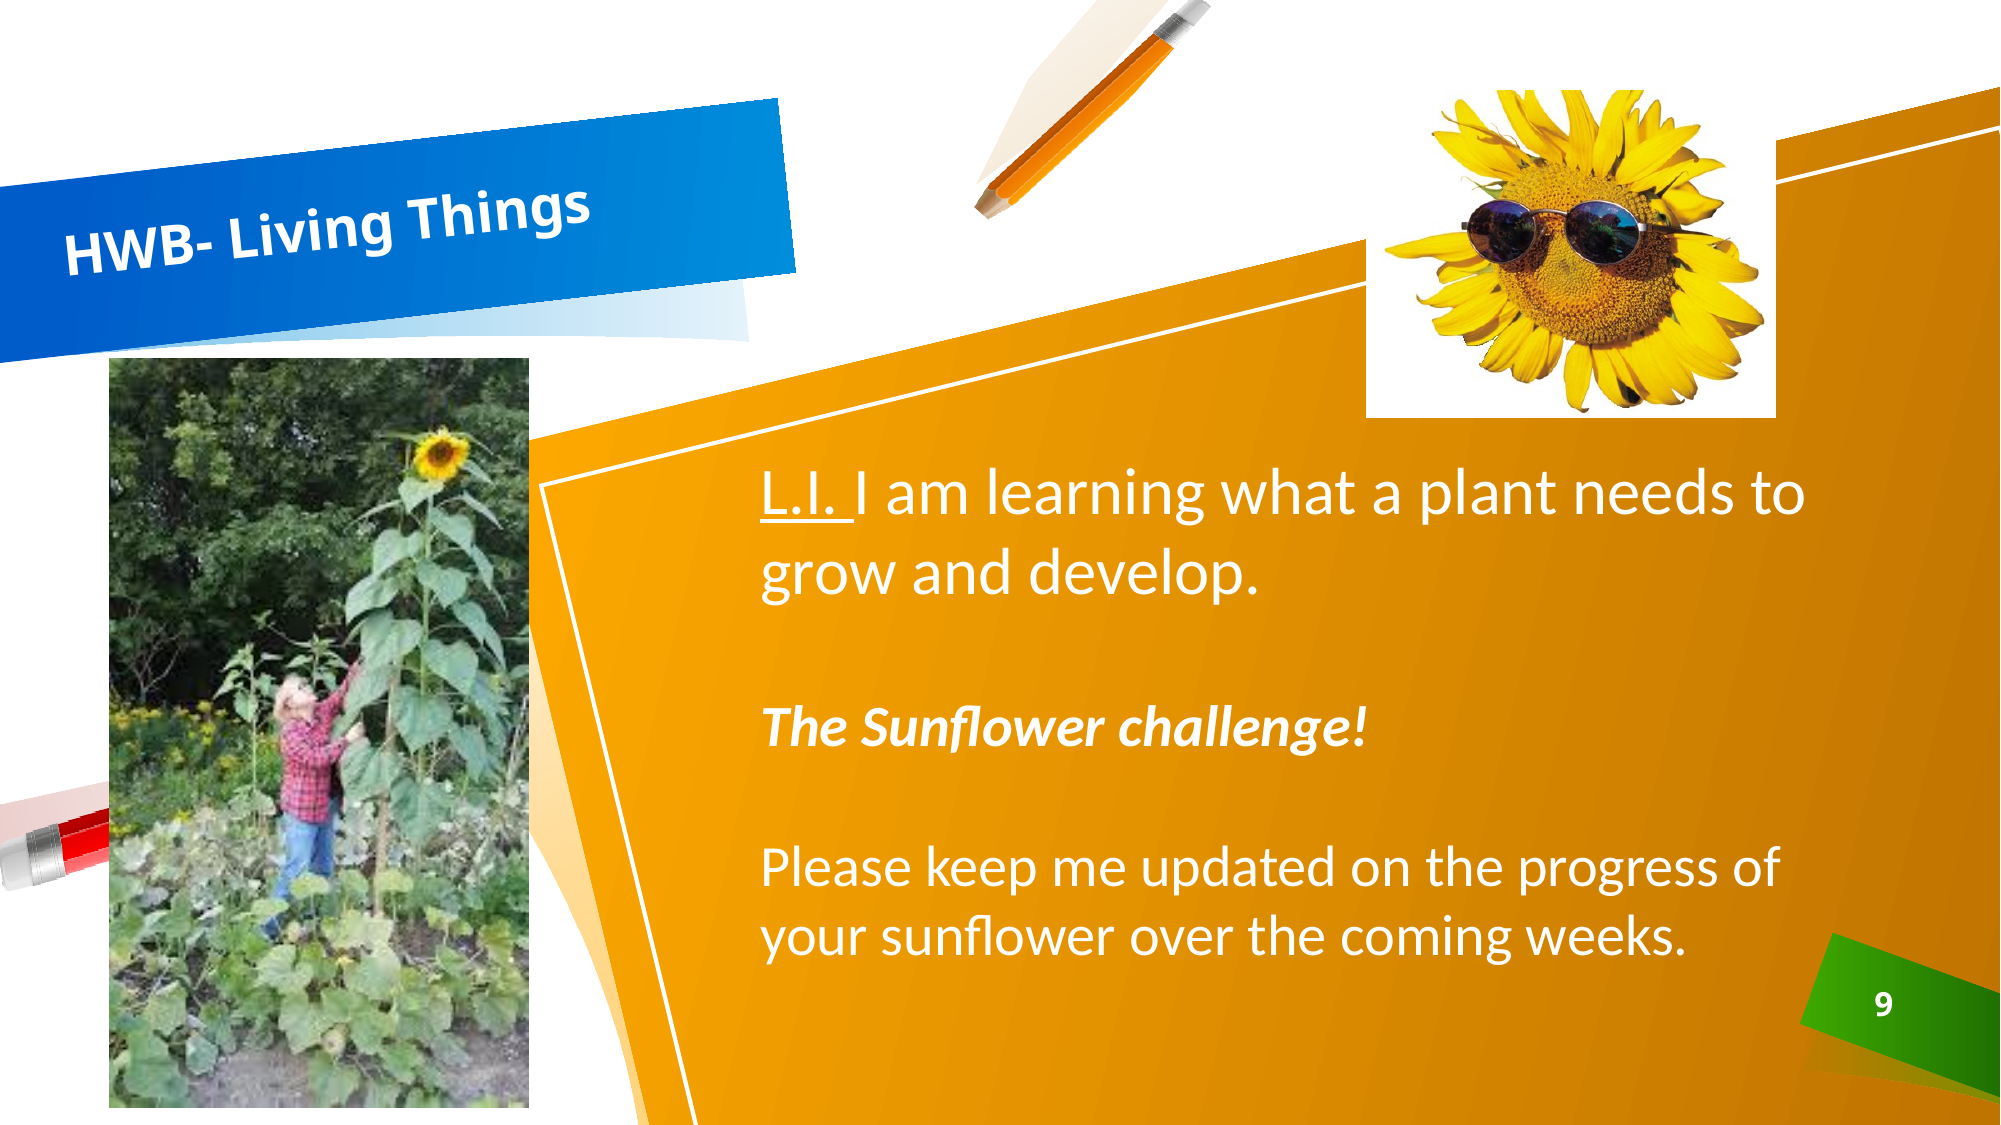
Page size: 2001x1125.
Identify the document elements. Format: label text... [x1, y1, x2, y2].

slide_number 9 [1831, 975, 1937, 1036]
picture [956, 0, 1217, 237]
text_box L.I. I am learning what a plant needs to grow and develop. The Sunflower challenge! Please keep me updated on the progress of your sunflower over the coming weeks. [745, 440, 1893, 975]
picture [1366, 90, 1776, 418]
picture [0, 358, 529, 1108]
title HWB- Living Things [42, 133, 719, 318]
